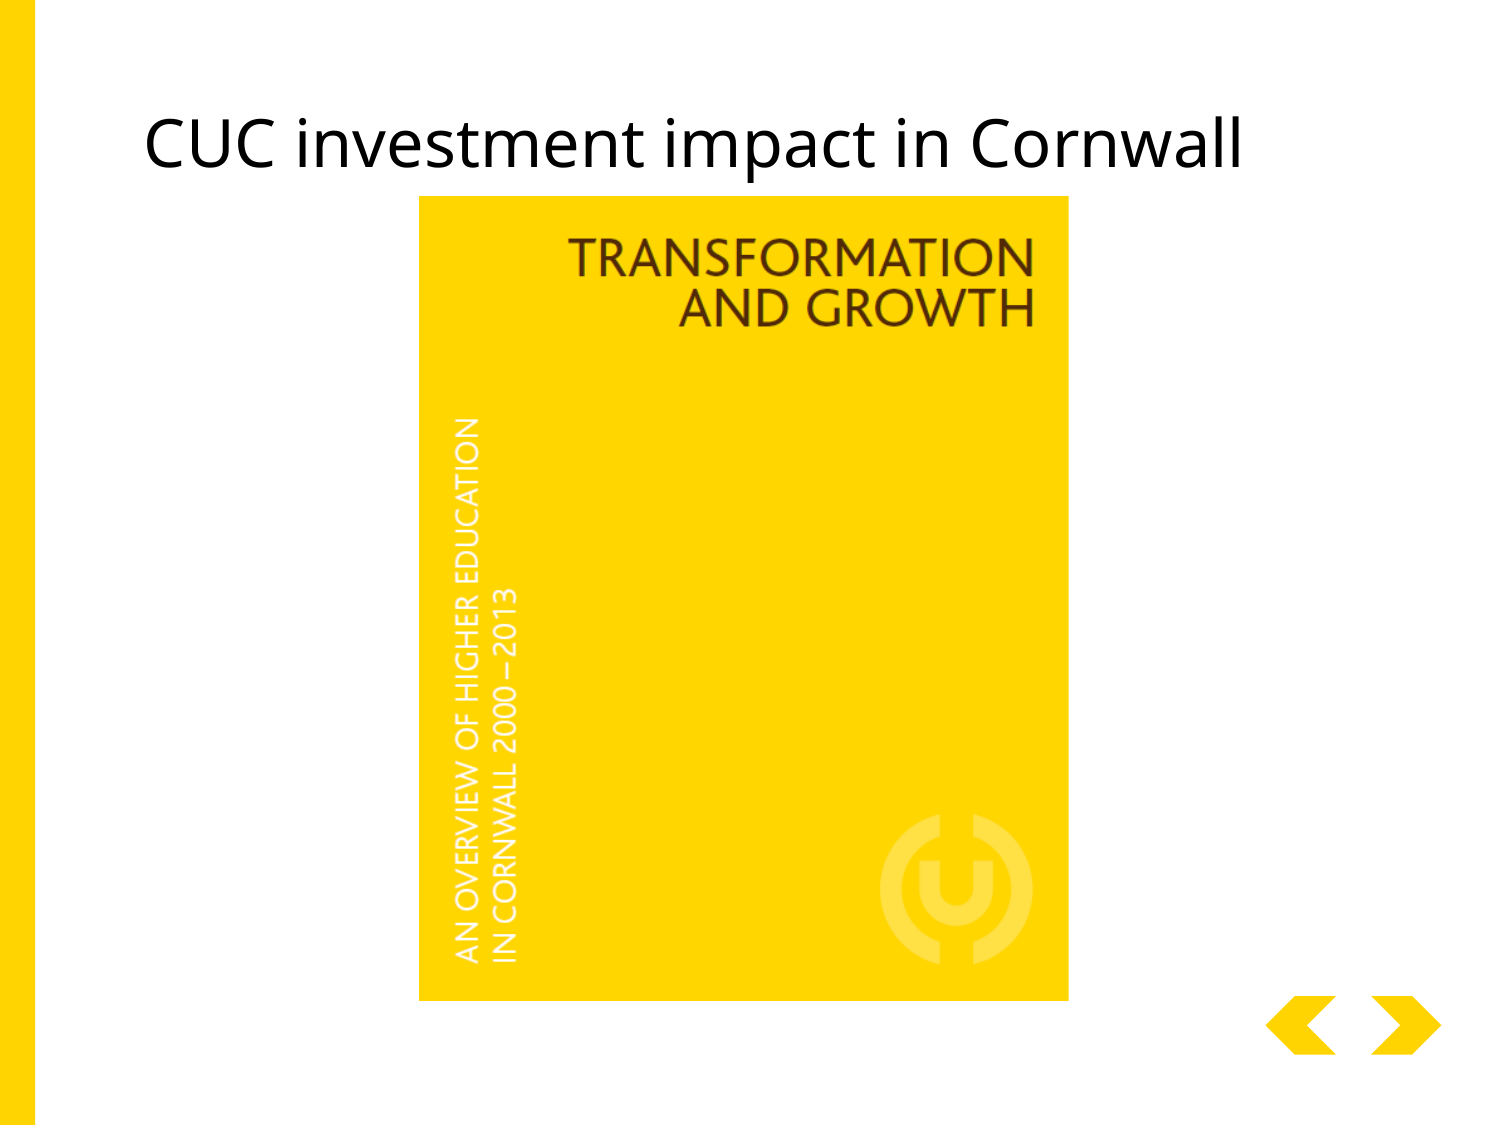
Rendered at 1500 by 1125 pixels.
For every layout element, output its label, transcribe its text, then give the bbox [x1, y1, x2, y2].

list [418, 196, 1069, 1001]
title CUC investment impact in Cornwall [128, 46, 1479, 235]
